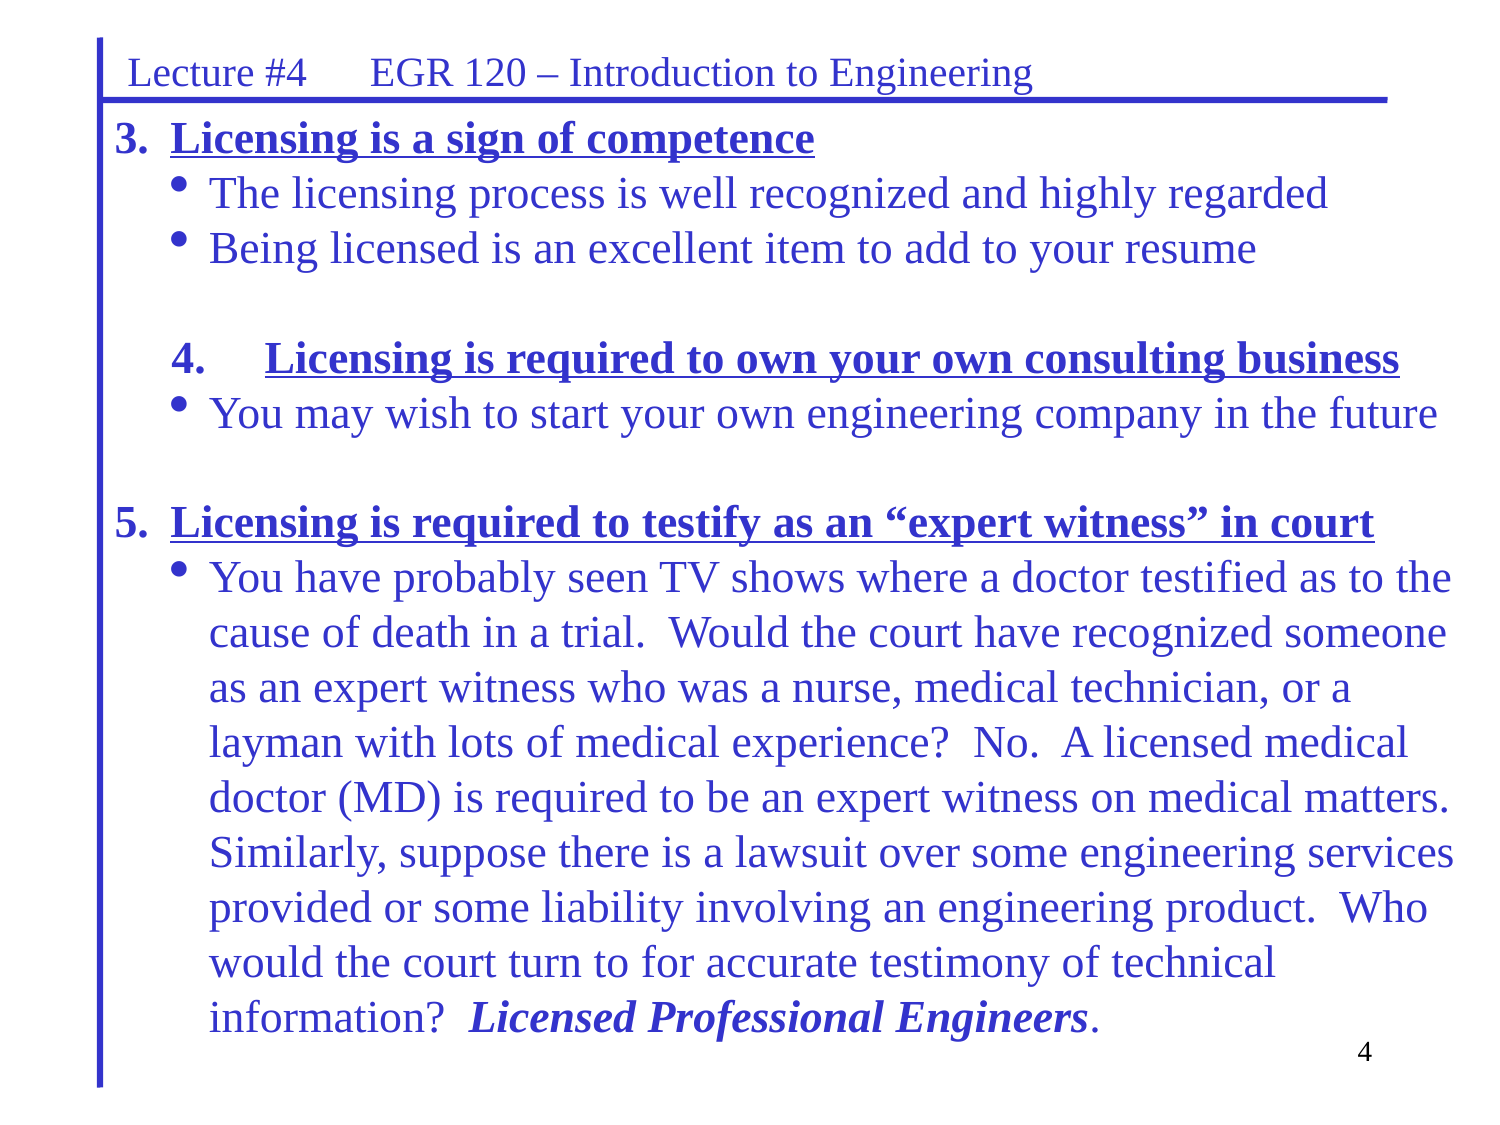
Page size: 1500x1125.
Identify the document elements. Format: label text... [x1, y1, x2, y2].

text_box Lecture #4 EGR 120 – Introduction to Engineering [112, 37, 1288, 88]
text_box 3. Licensing is a sign of competence The licensing process is well recognized and highly regarded Being licensed is an excellent item to add to your resume 4. Licensing is required to own your own consulting business You may wish to start your own engineering company in the future 5. Licensing is required to testify as an “expert witness” in court You have probably seen TV shows where a doctor testified as to the cause of death in a trial. Would the court have recognized someone as an expert witness who was a nurse, medical technician, or a layman with lots of medical experience? No. A licensed medical doctor (MD) is required to be an expert witness on medical matters. Similarly, suppose there is a lawsuit over some engineering services provided or some liability involving an engineering product. Who would the court turn to for accurate testimony of technical information? Licensed Professional Engineers. [99, 99, 1500, 1105]
